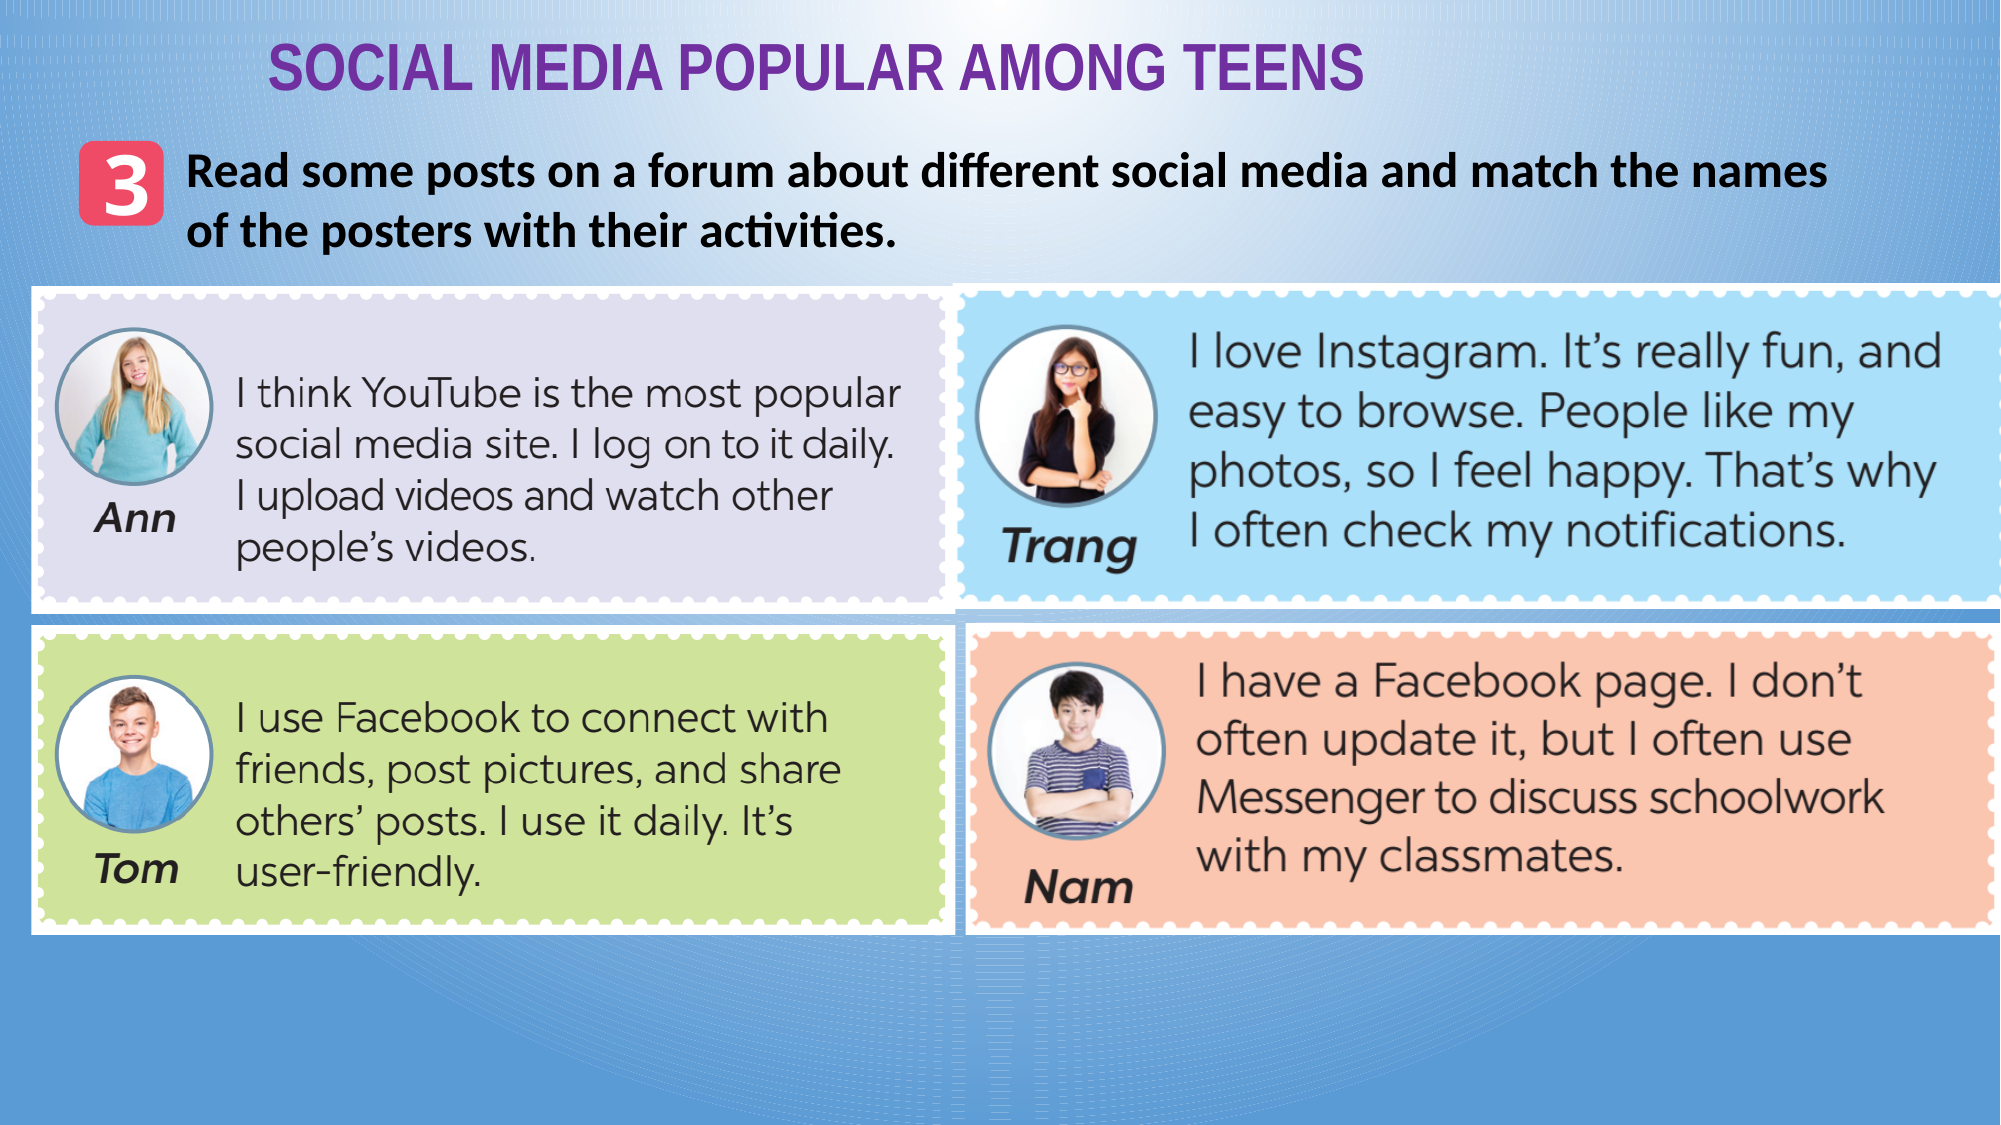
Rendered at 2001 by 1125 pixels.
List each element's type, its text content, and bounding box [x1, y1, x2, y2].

picture [31, 283, 2001, 614]
text_box Read some posts on a forum about different social media and match the names of the posters with their activities. [171, 130, 1868, 266]
text_box [154, 142, 164, 225]
picture [31, 625, 956, 935]
text_box 3 [88, 125, 154, 240]
text_box SOCIAL MEDIA POPULAR AMONG TEENS [252, 16, 1470, 112]
text_box [78, 142, 88, 225]
picture [965, 623, 2001, 936]
